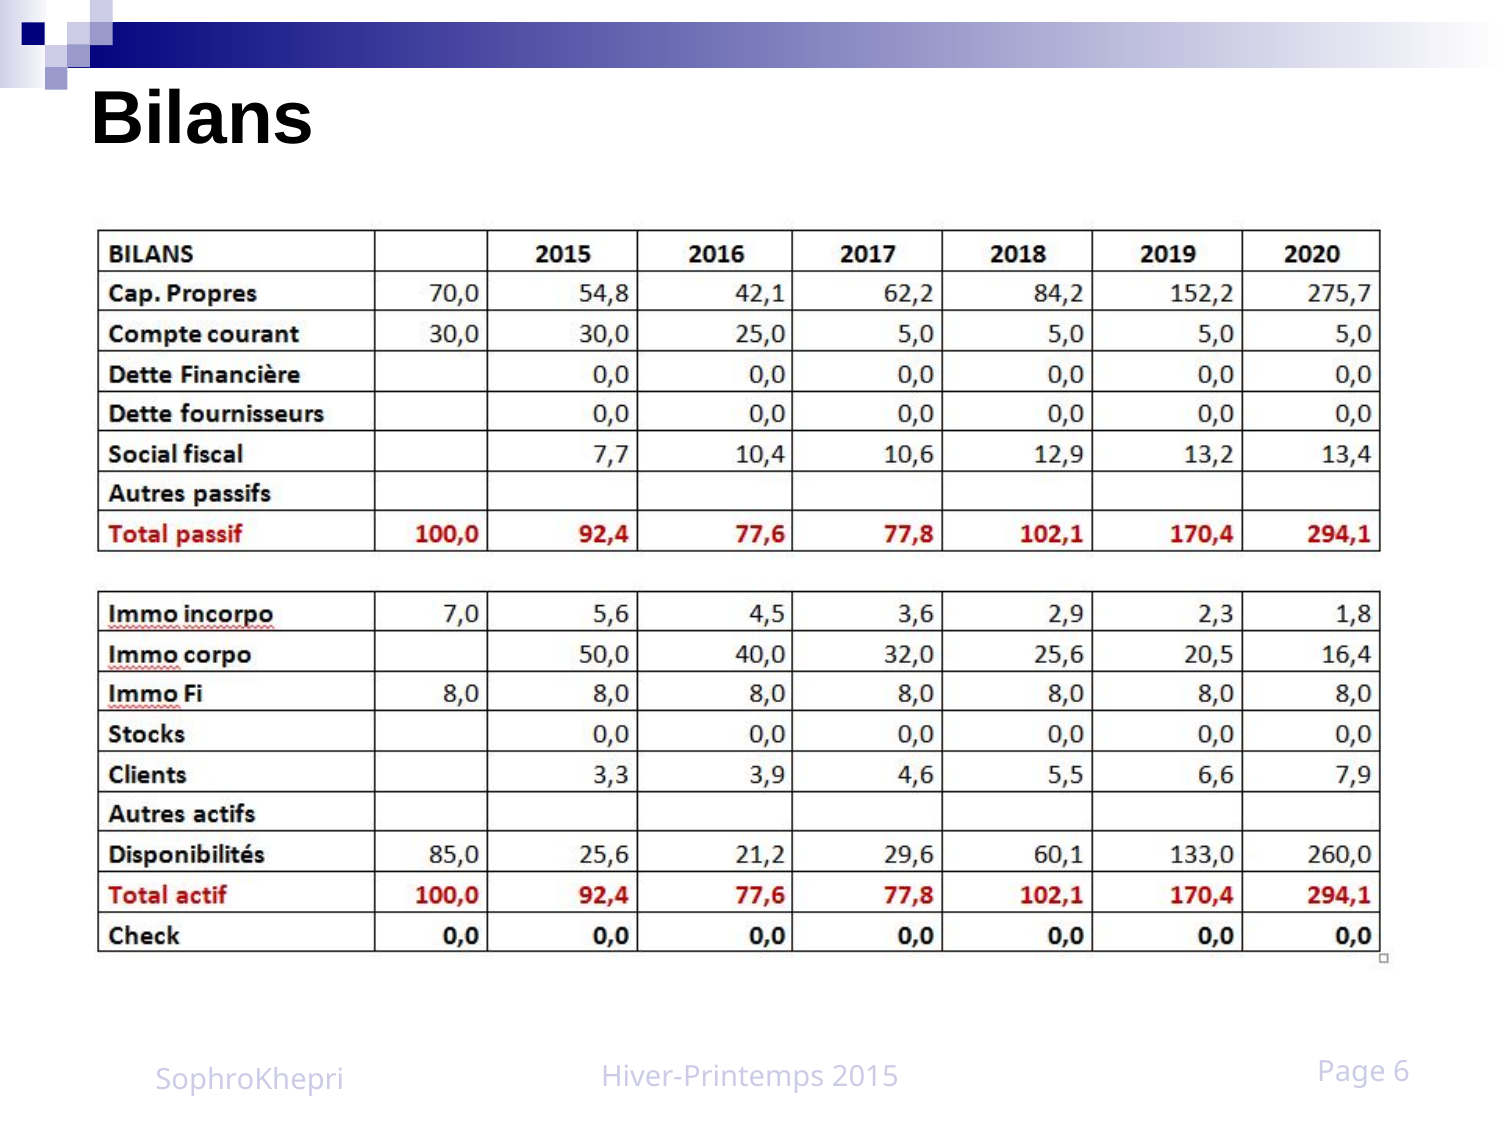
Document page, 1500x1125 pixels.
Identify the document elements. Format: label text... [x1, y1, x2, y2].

picture [82, 207, 1421, 996]
footer Hiver-Printemps 2015 [512, 1025, 988, 1100]
slide_number Page 6 [1074, 1025, 1425, 1100]
slide_number SophroKhepri [75, 1024, 425, 1103]
title Bilans [75, 30, 1425, 197]
